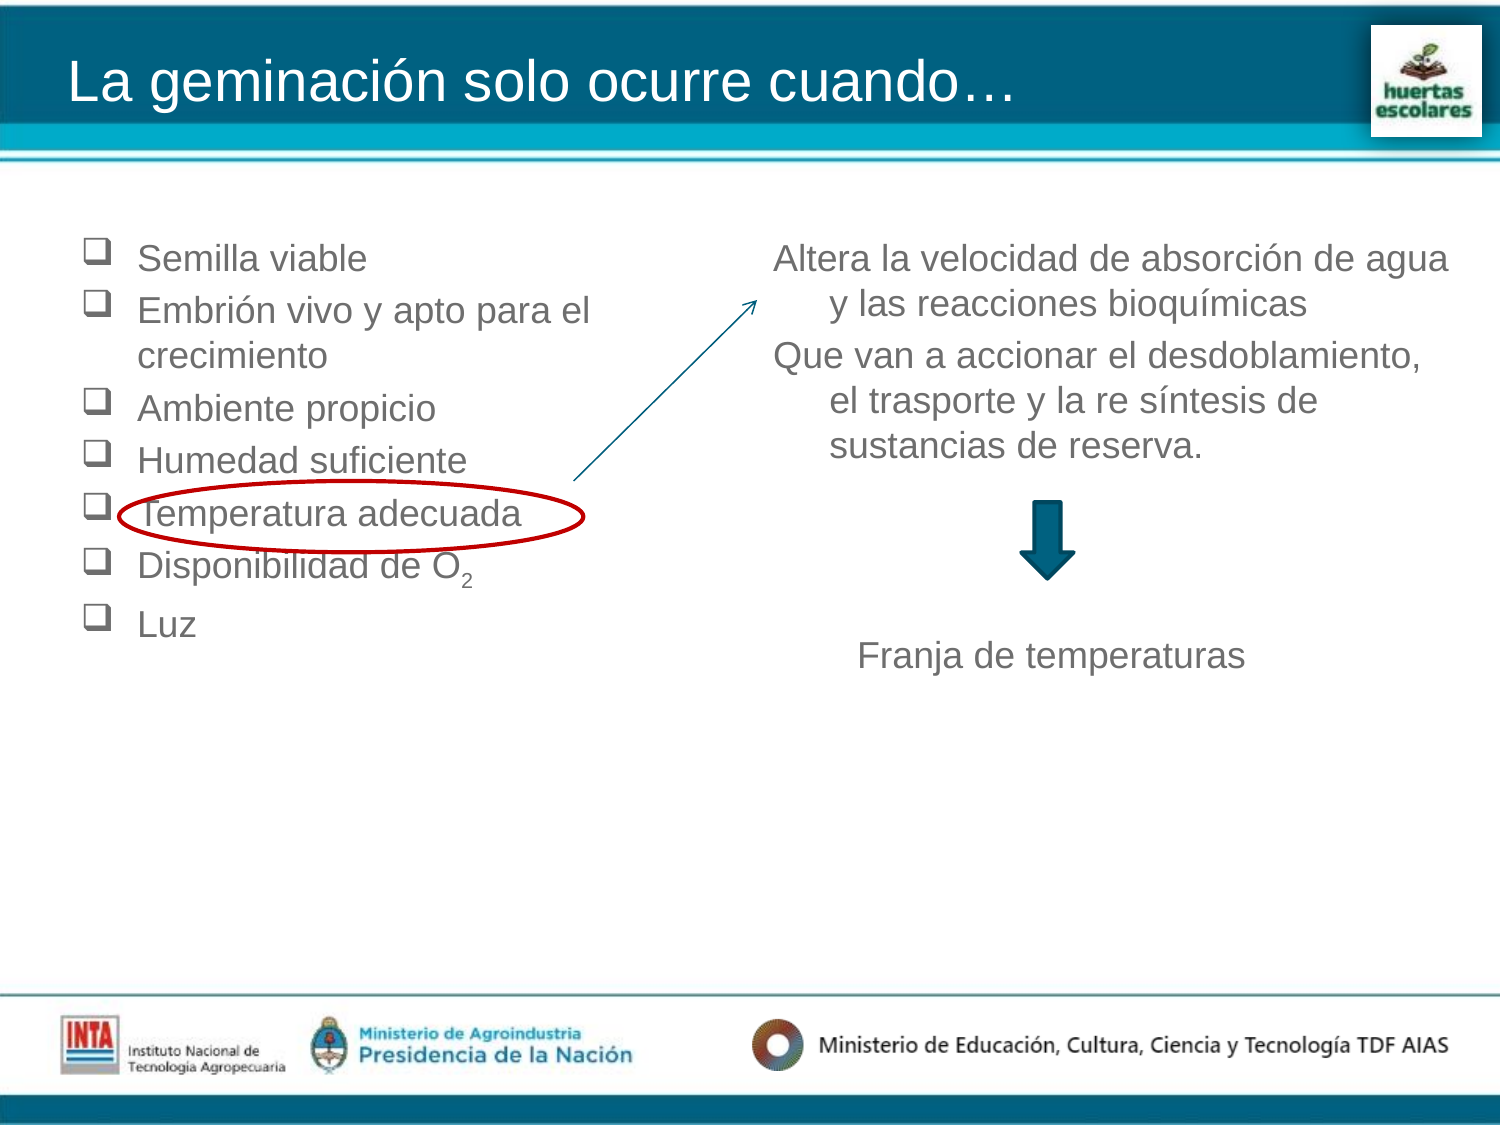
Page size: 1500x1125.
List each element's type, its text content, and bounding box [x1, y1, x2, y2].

picture [0, 26, 1500, 1097]
list Semilla viable Embrión vivo y apto para el crecimiento Ambiente propicio Humedad suficiente Temperatura adecuada Disponibilidad de O2 Luz [69, 222, 687, 933]
list Altera la velocidad de absorción de agua y las reacciones bioquímicas Que van a accionar el desdoblamiento, el trasporte y la re síntesis de sustancias de reserva. Franja de temperaturas [761, 222, 1469, 933]
text_box [116, 478, 586, 555]
picture [0, 0, 1500, 8]
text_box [573, 299, 758, 482]
title La geminación solo ocurre cuando… [67, 21, 1353, 122]
text_box [1019, 500, 1076, 581]
